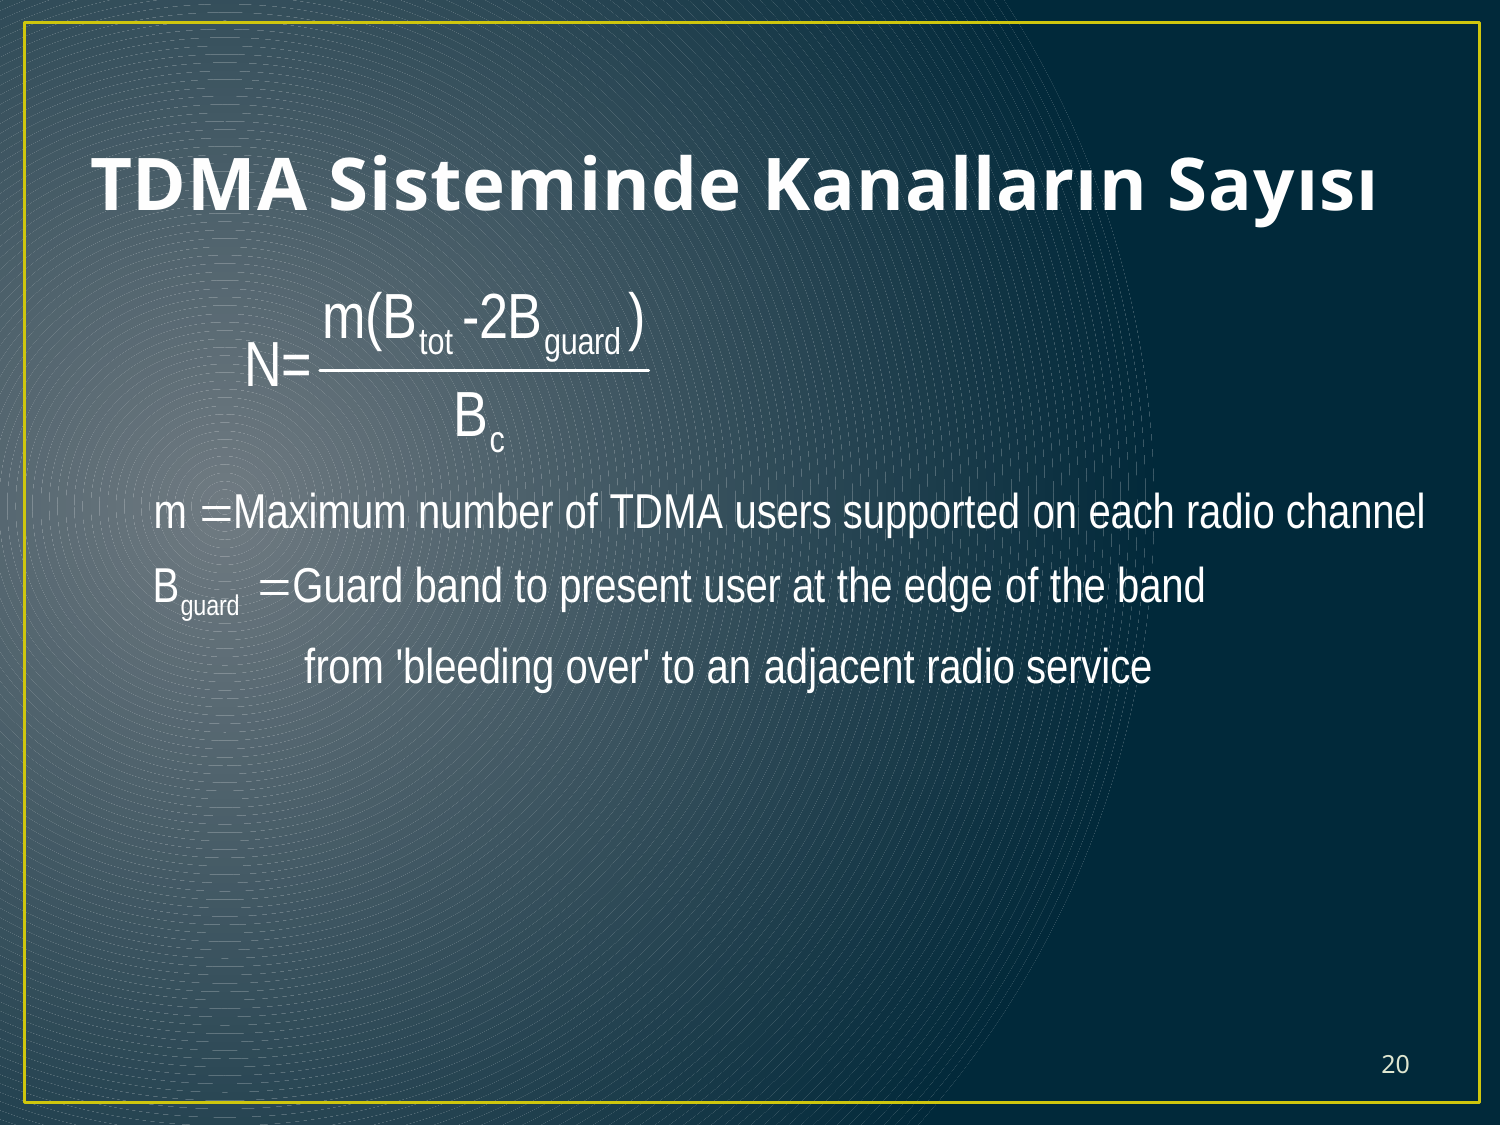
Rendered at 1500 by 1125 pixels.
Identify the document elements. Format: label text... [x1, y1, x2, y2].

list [147, 483, 1436, 705]
picture [1096, 710, 1105, 718]
slide_number 20 [1074, 1035, 1425, 1096]
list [237, 274, 663, 467]
title TDMA Sisteminde Kanalların Sayısı [75, 45, 1425, 233]
